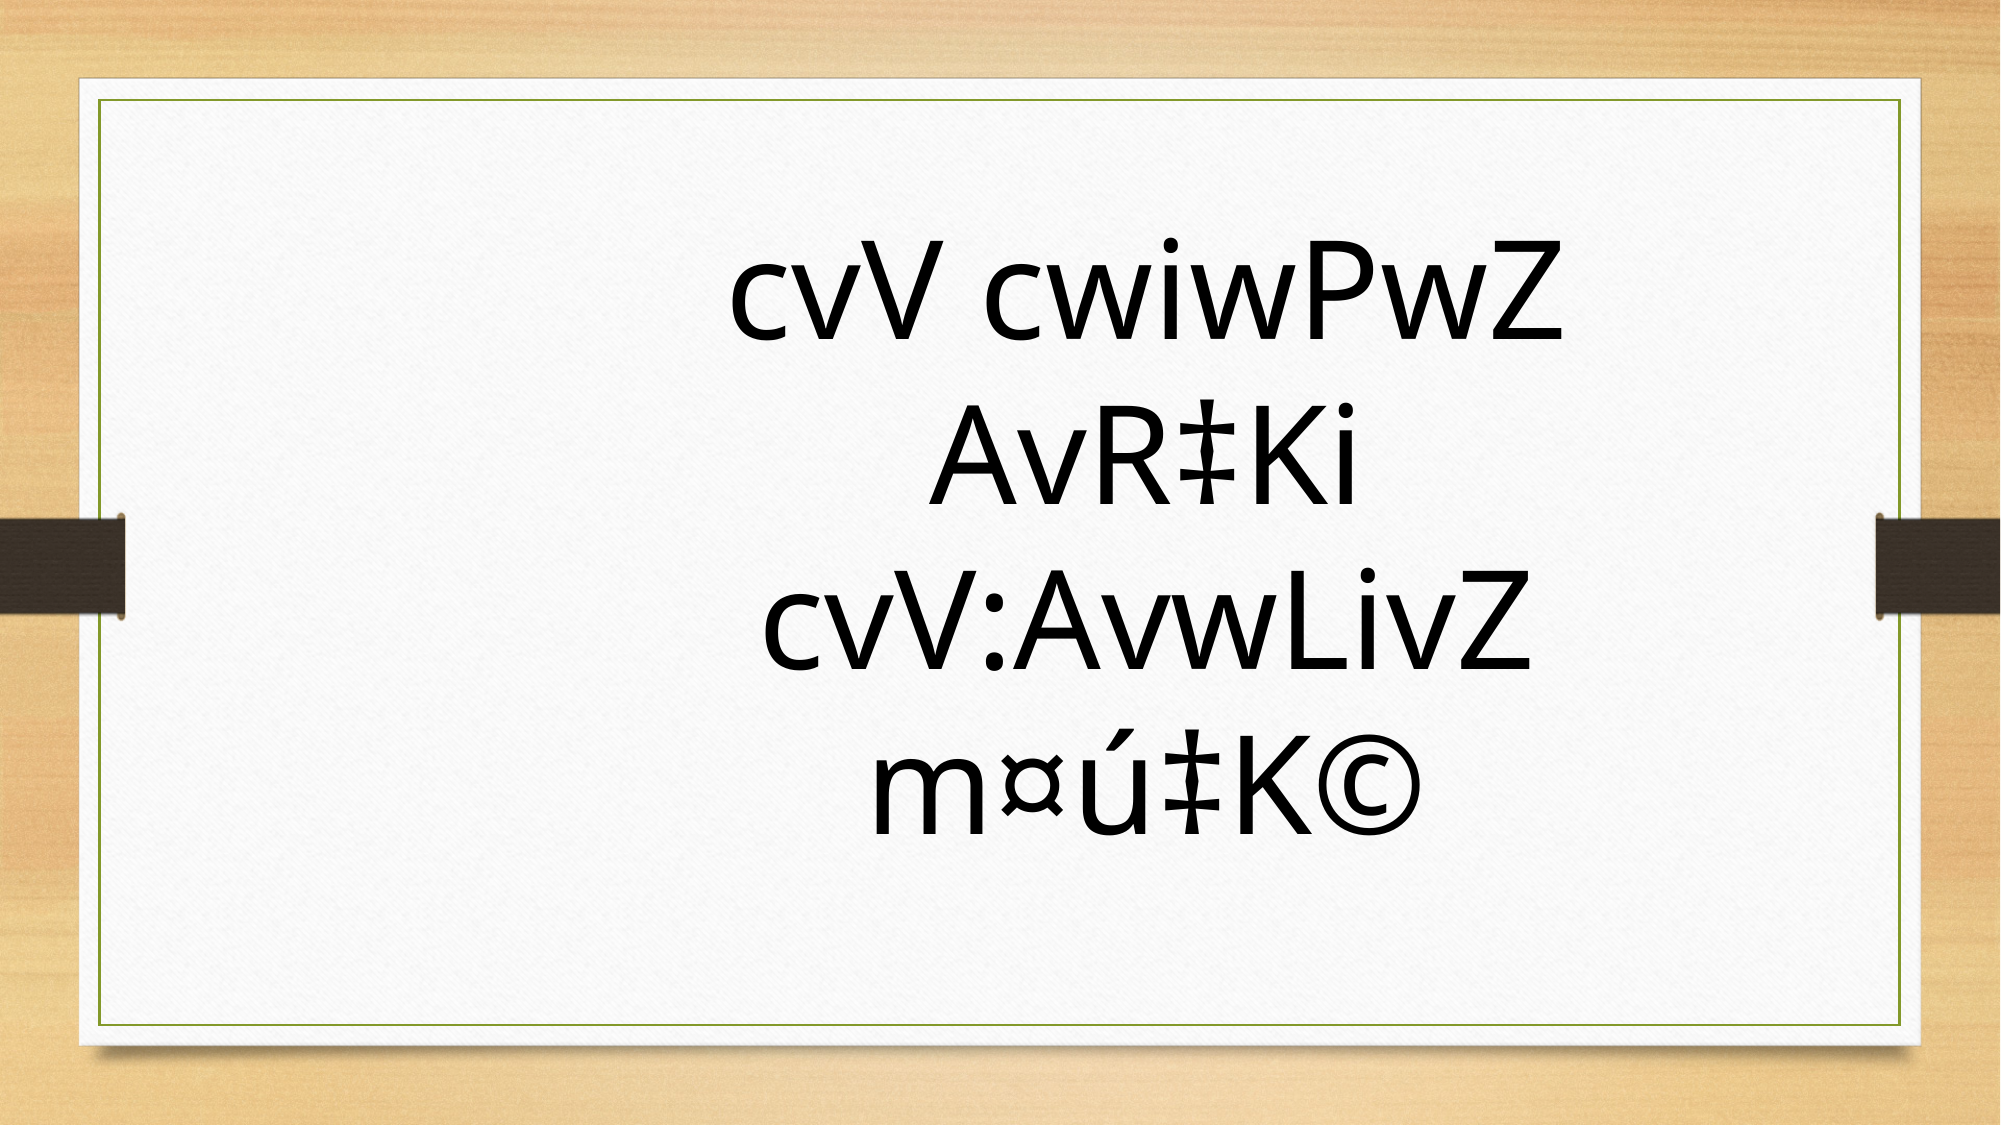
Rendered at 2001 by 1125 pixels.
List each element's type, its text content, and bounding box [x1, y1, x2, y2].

text_box cvV cwiwPwZ AvR‡Ki cvV:AvwLivZ m¤ú‡K© [536, 195, 1757, 870]
picture [0, 0, 2001, 1125]
